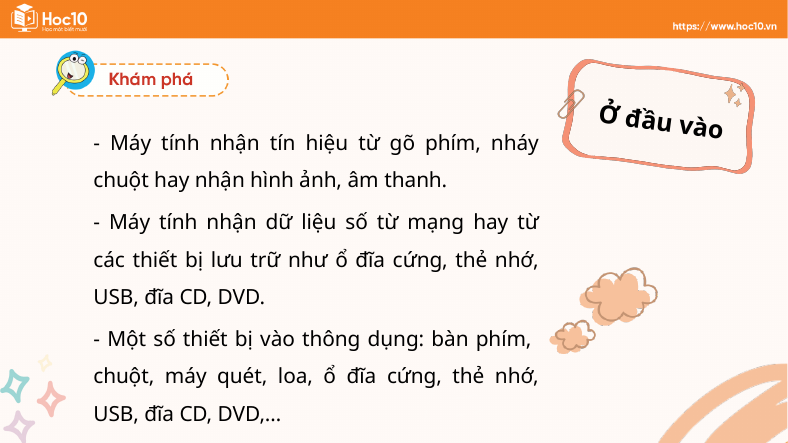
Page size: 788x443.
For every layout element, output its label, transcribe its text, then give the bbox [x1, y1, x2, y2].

text_box - Máy tính nhận tín hiệu từ gõ phím, nháy chuột hay nhận hình ảnh, âm thanh. - Máy tính nhận dữ liệu số từ mạng hay từ các thiết bị lưu trữ như ổ đĩa cứng, thẻ nhớ, USB, đĩa CD, DVD. - Một số thiết bị vào thông dụng: bàn phím, chuột, máy quét, loa, ổ đĩa cứng, thẻ nhớ, USB, đĩa CD, DVD,… [89, 115, 543, 428]
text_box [556, 66, 758, 168]
picture [0, 0, 788, 443]
